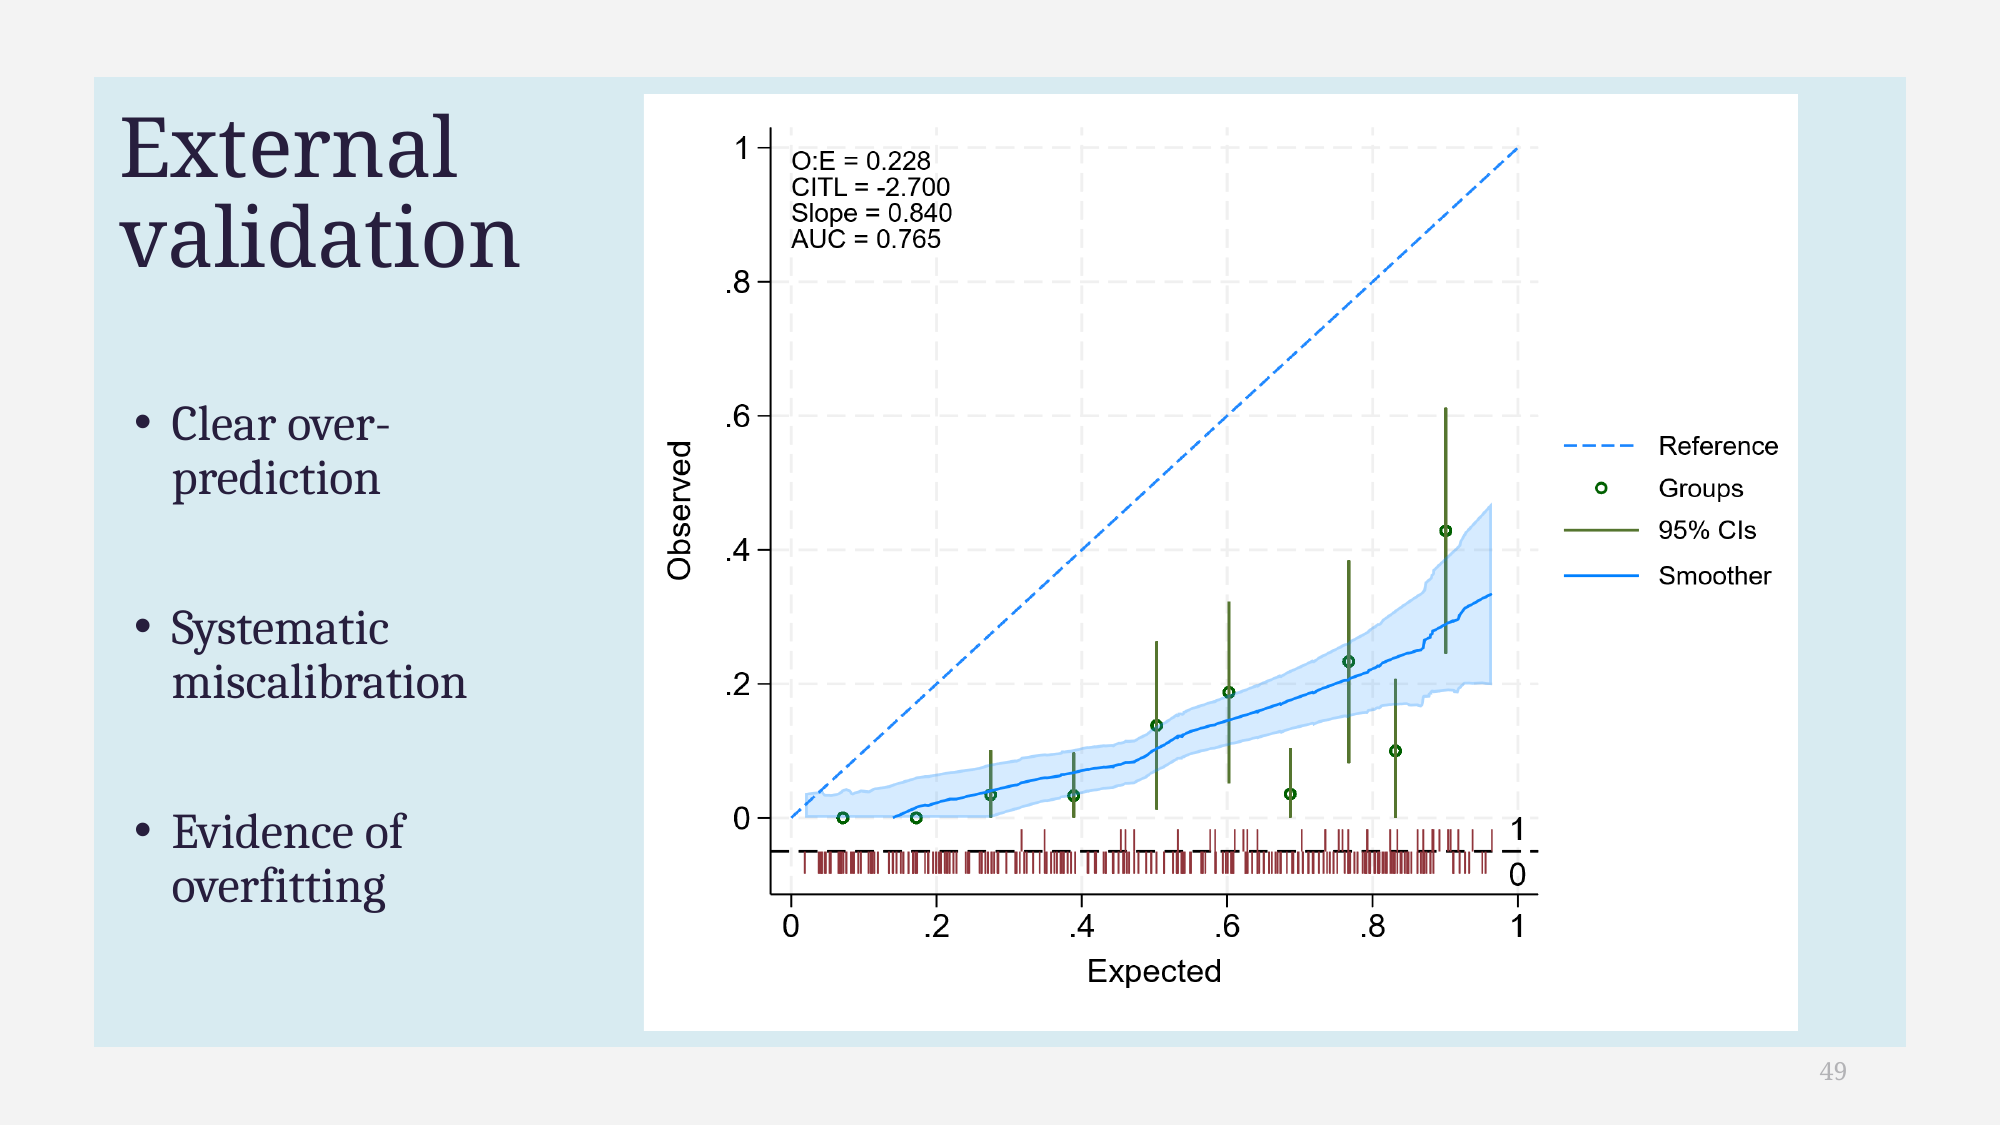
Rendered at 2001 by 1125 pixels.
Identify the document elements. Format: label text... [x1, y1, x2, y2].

slide_number 49 [1412, 1042, 1863, 1103]
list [643, 93, 1798, 1031]
text_box Clear over-prediction Systematic miscalibration Evidence of overfitting [119, 285, 613, 1020]
list External validation [119, 105, 643, 194]
